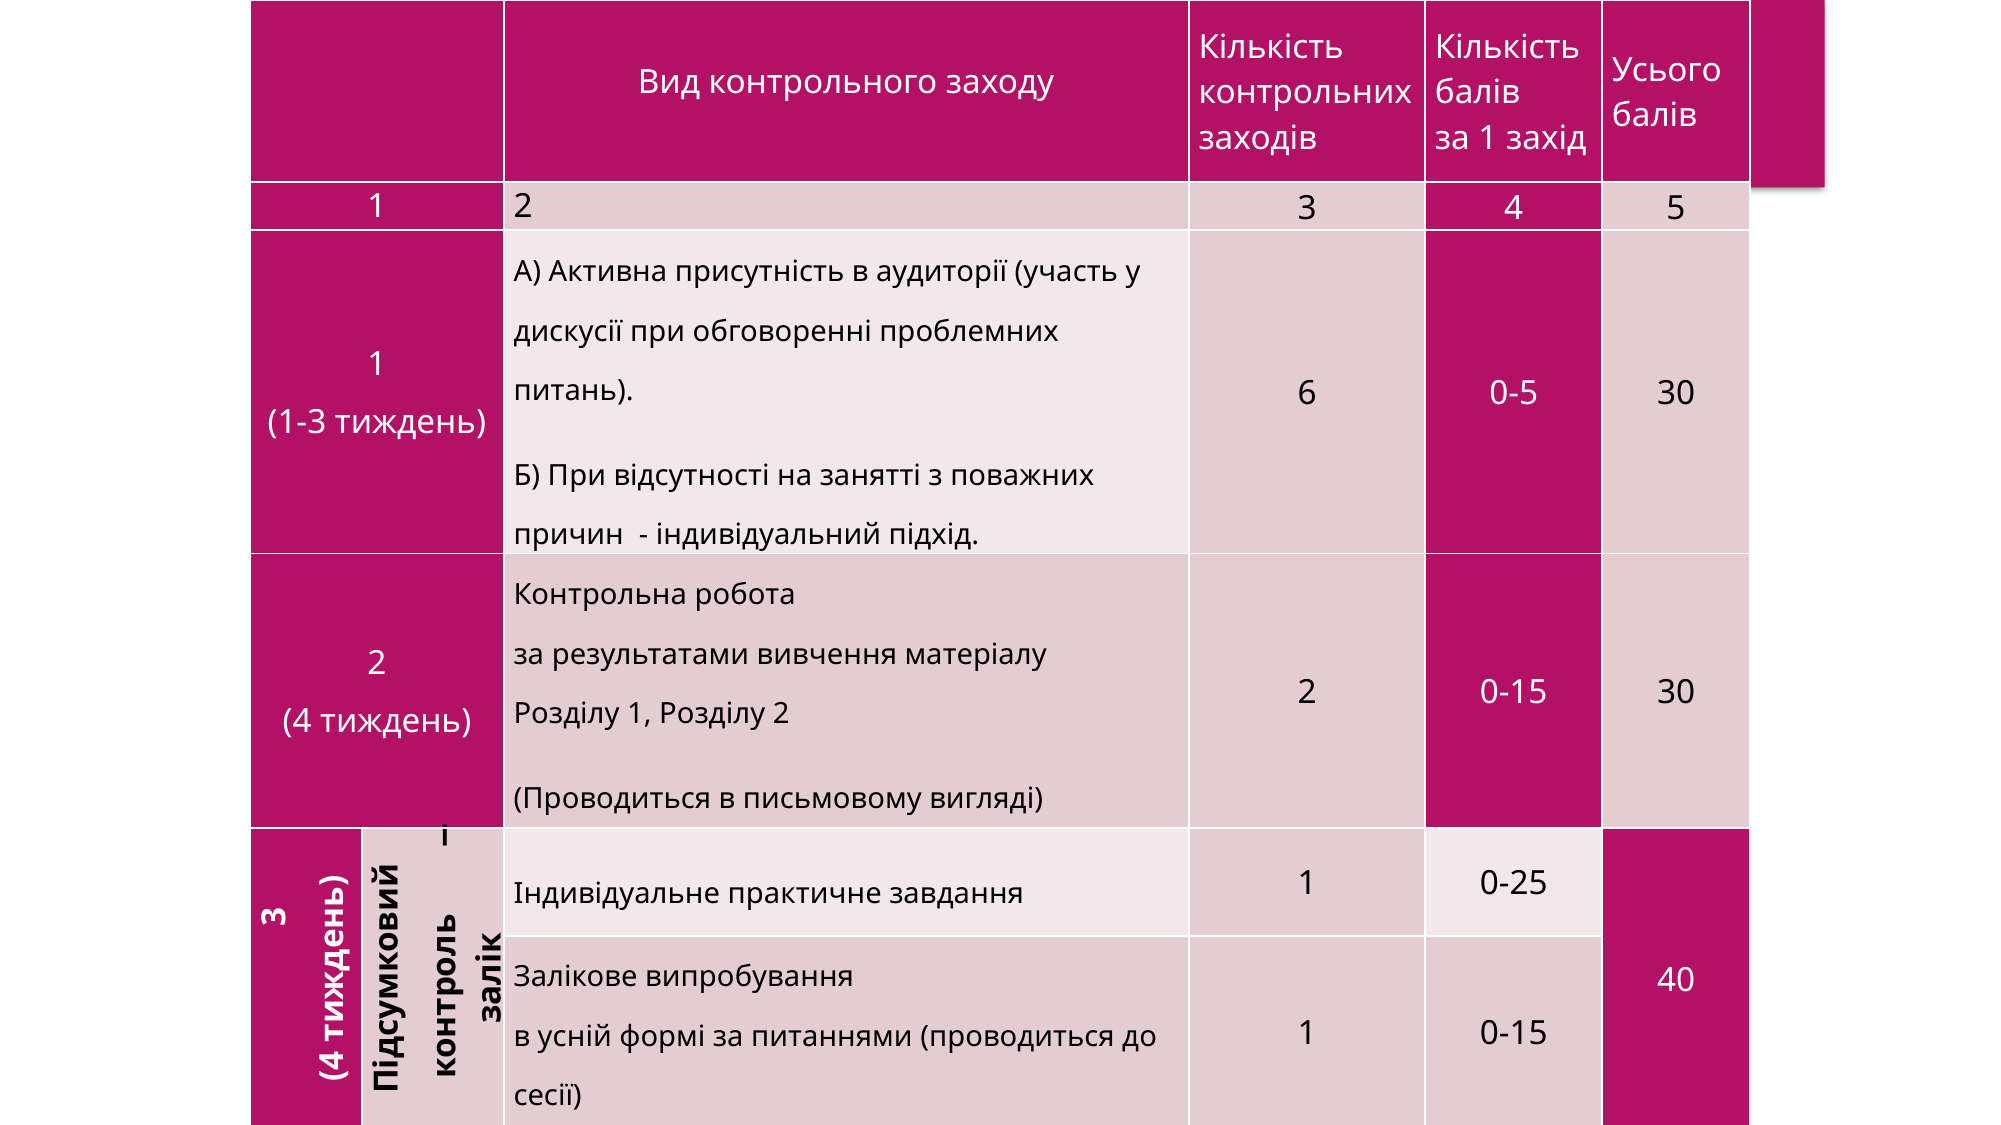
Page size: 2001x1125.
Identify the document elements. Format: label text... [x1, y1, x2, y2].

table_cell 1 (1-3 тиждень) [251, 231, 503, 553]
table_cell 3 (4 тиждень) [251, 829, 361, 1125]
table_cell 3 [1190, 183, 1424, 229]
table_cell Індивідуальне практичне завдання [505, 829, 1188, 935]
table_cell 2 [1190, 554, 1424, 827]
table_header [251, 1, 503, 181]
table_cell 1 [251, 183, 503, 229]
table_cell 1 [1190, 937, 1424, 1125]
table_cell Залікове випробування в усній формі за питаннями (проводиться до сесії) [505, 937, 1188, 1125]
table_cell 30 [1603, 231, 1749, 553]
table_cell 2 (4 тиждень) [251, 554, 503, 827]
table_cell 0-25 [1426, 829, 1601, 935]
table_header Кількість контрольних заходів [1190, 1, 1424, 181]
table_header Кількість балів за 1 захід [1426, 1, 1601, 181]
table_cell 0-5 [1426, 231, 1601, 553]
table_header Усього балів [1603, 1, 1749, 181]
table_cell 0-15 [1426, 554, 1601, 827]
table_cell Контрольна робота за результатами вивчення матеріалу Розділу 1, Розділу 2 (Проводиться в письмовому вигляді) [505, 554, 1188, 827]
table_cell Підсумковий контроль − залік [363, 829, 503, 1125]
table_cell А) Активна присутність в аудиторії (участь у дискусії при обговоренні проблемних питань). Б) При відсутності на занятті з поважних причин - індивідуальний підхід. [505, 231, 1188, 553]
table_cell 6 [1190, 231, 1424, 553]
table_cell 30 [1603, 554, 1749, 827]
table_cell 5 [1603, 183, 1749, 229]
table_cell 2 [505, 183, 1188, 229]
table_cell 40 [1603, 829, 1749, 1125]
table_cell 0-15 [1426, 937, 1601, 1125]
table_cell 4 [1426, 183, 1601, 229]
table_cell 1 [1190, 829, 1424, 935]
table_header Вид контрольного заходу [505, 1, 1188, 181]
